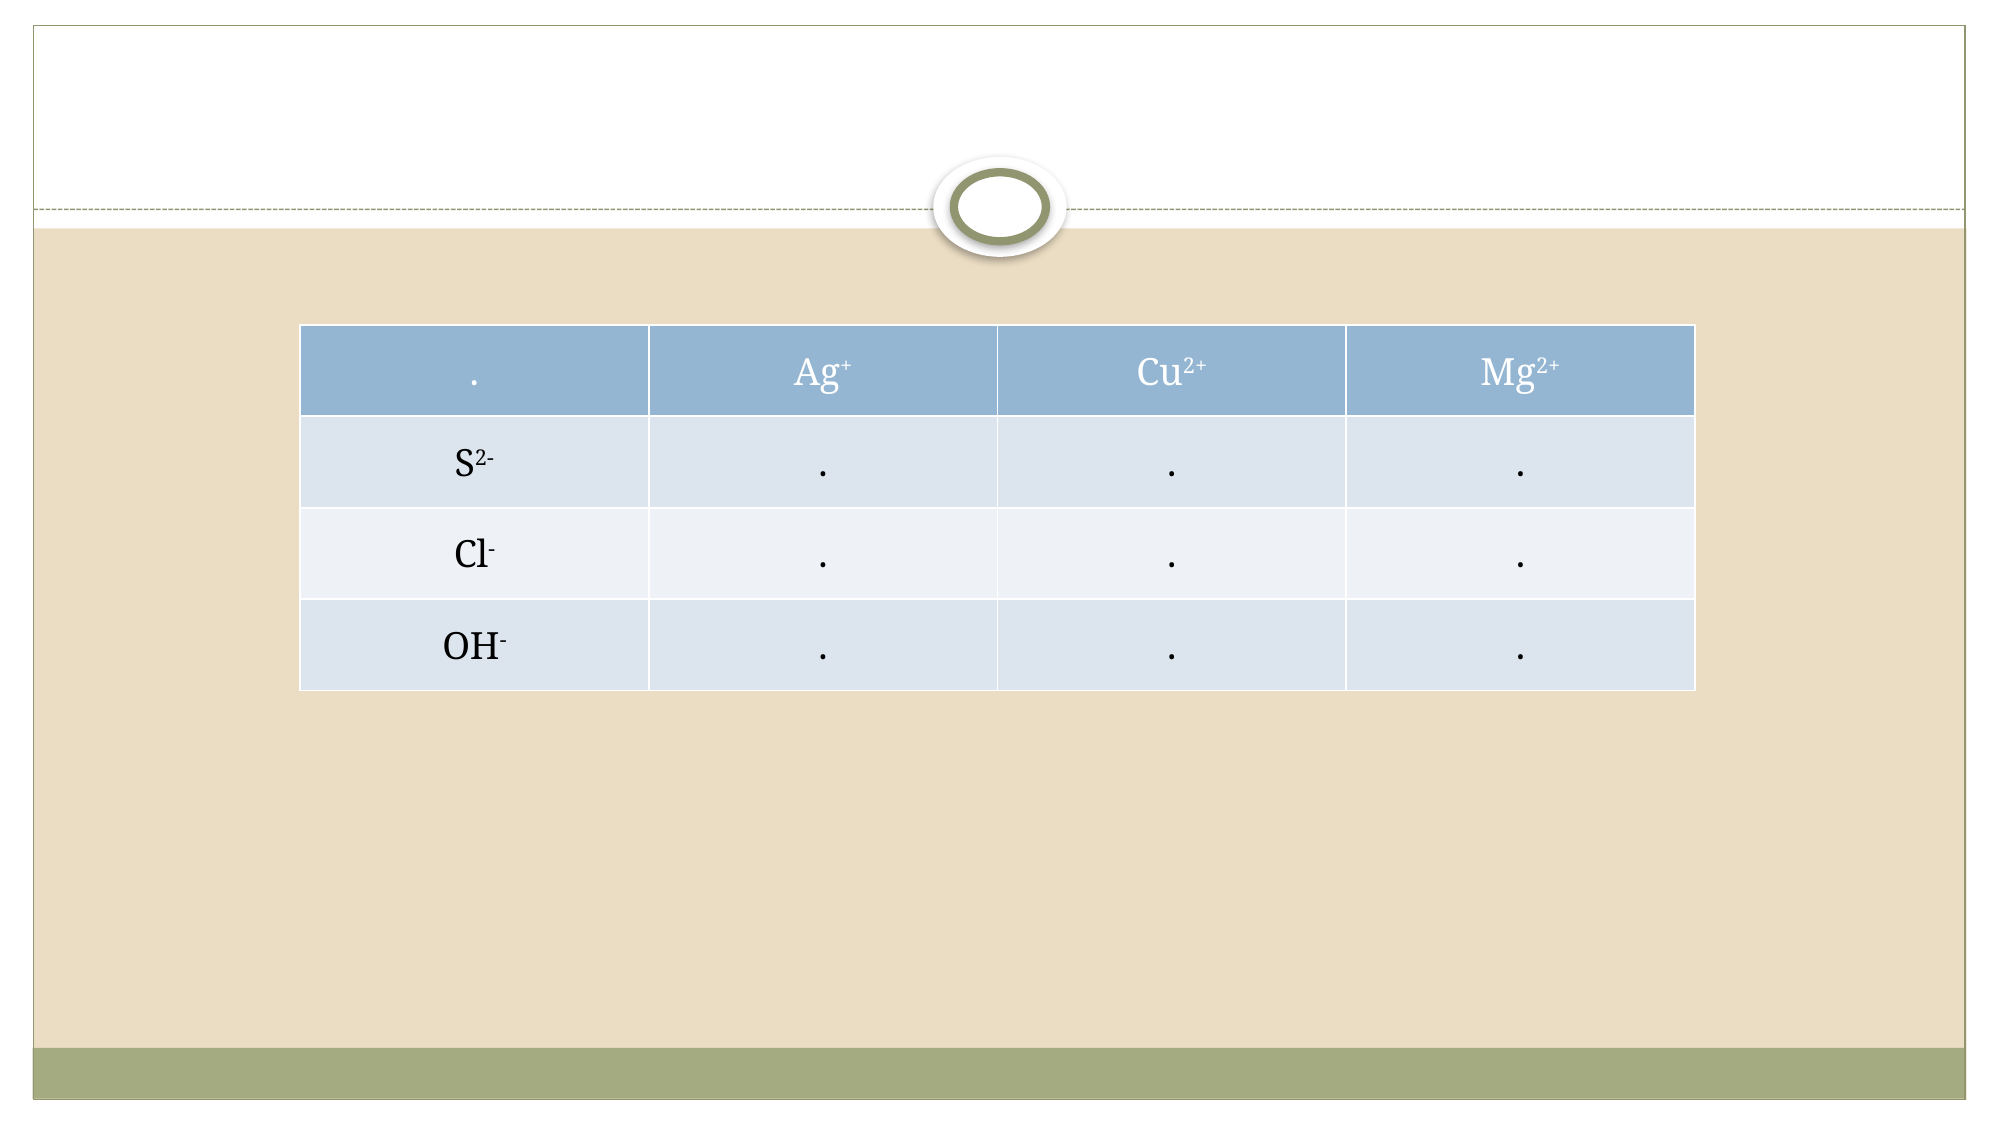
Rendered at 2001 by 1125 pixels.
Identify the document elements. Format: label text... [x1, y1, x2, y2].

table_header Cu2+ [998, 326, 1345, 415]
table_header Mg2+ [1347, 326, 1694, 415]
table_cell OH- [301, 600, 648, 690]
table_header . [301, 326, 648, 415]
table_cell . [650, 509, 997, 598]
table_cell . [1347, 417, 1694, 507]
table_cell . [1347, 509, 1694, 598]
table_cell Cl- [301, 509, 648, 598]
table_cell . [998, 417, 1345, 507]
table_cell S2- [301, 417, 648, 507]
table_cell . [650, 600, 997, 690]
table_cell . [1347, 600, 1694, 690]
table_cell . [998, 509, 1345, 598]
table_cell . [650, 417, 997, 507]
table_header Ag+ [650, 326, 997, 415]
table_cell . [998, 600, 1345, 690]
